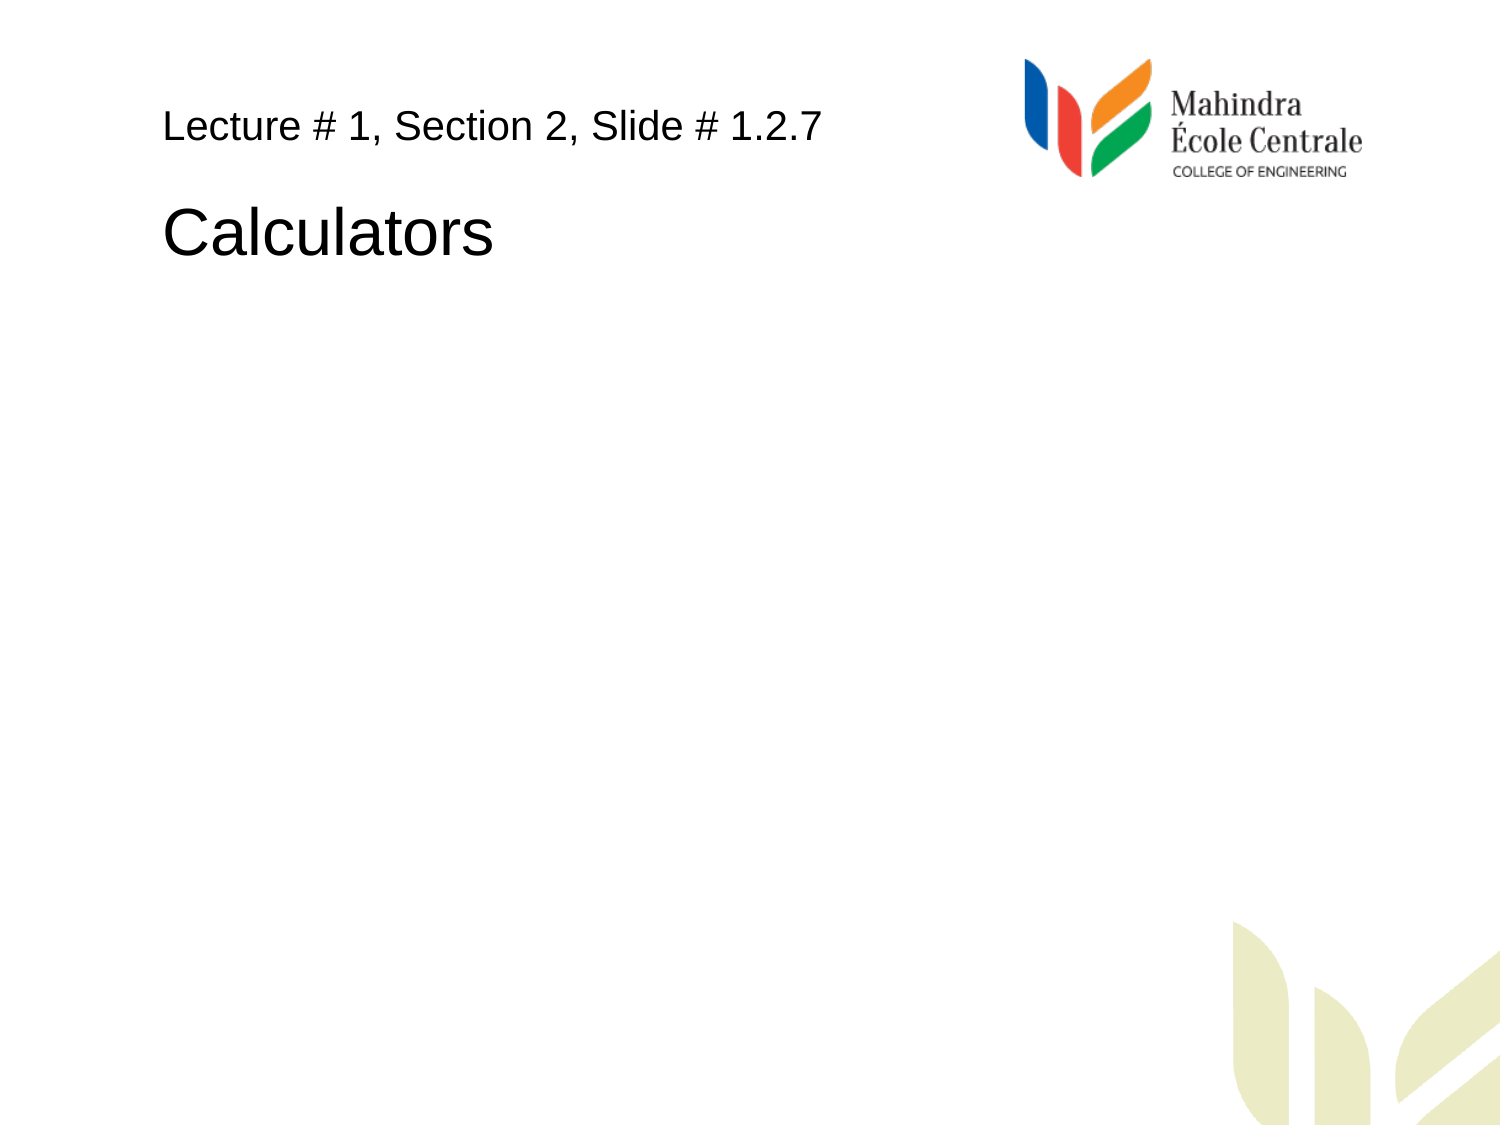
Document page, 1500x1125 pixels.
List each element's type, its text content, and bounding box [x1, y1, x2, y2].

picture [1222, 908, 1500, 1125]
picture [1021, 54, 1367, 185]
text_box Lecture # 1, Section 2, Slide # 1.2.7 Calculators [147, 66, 869, 277]
